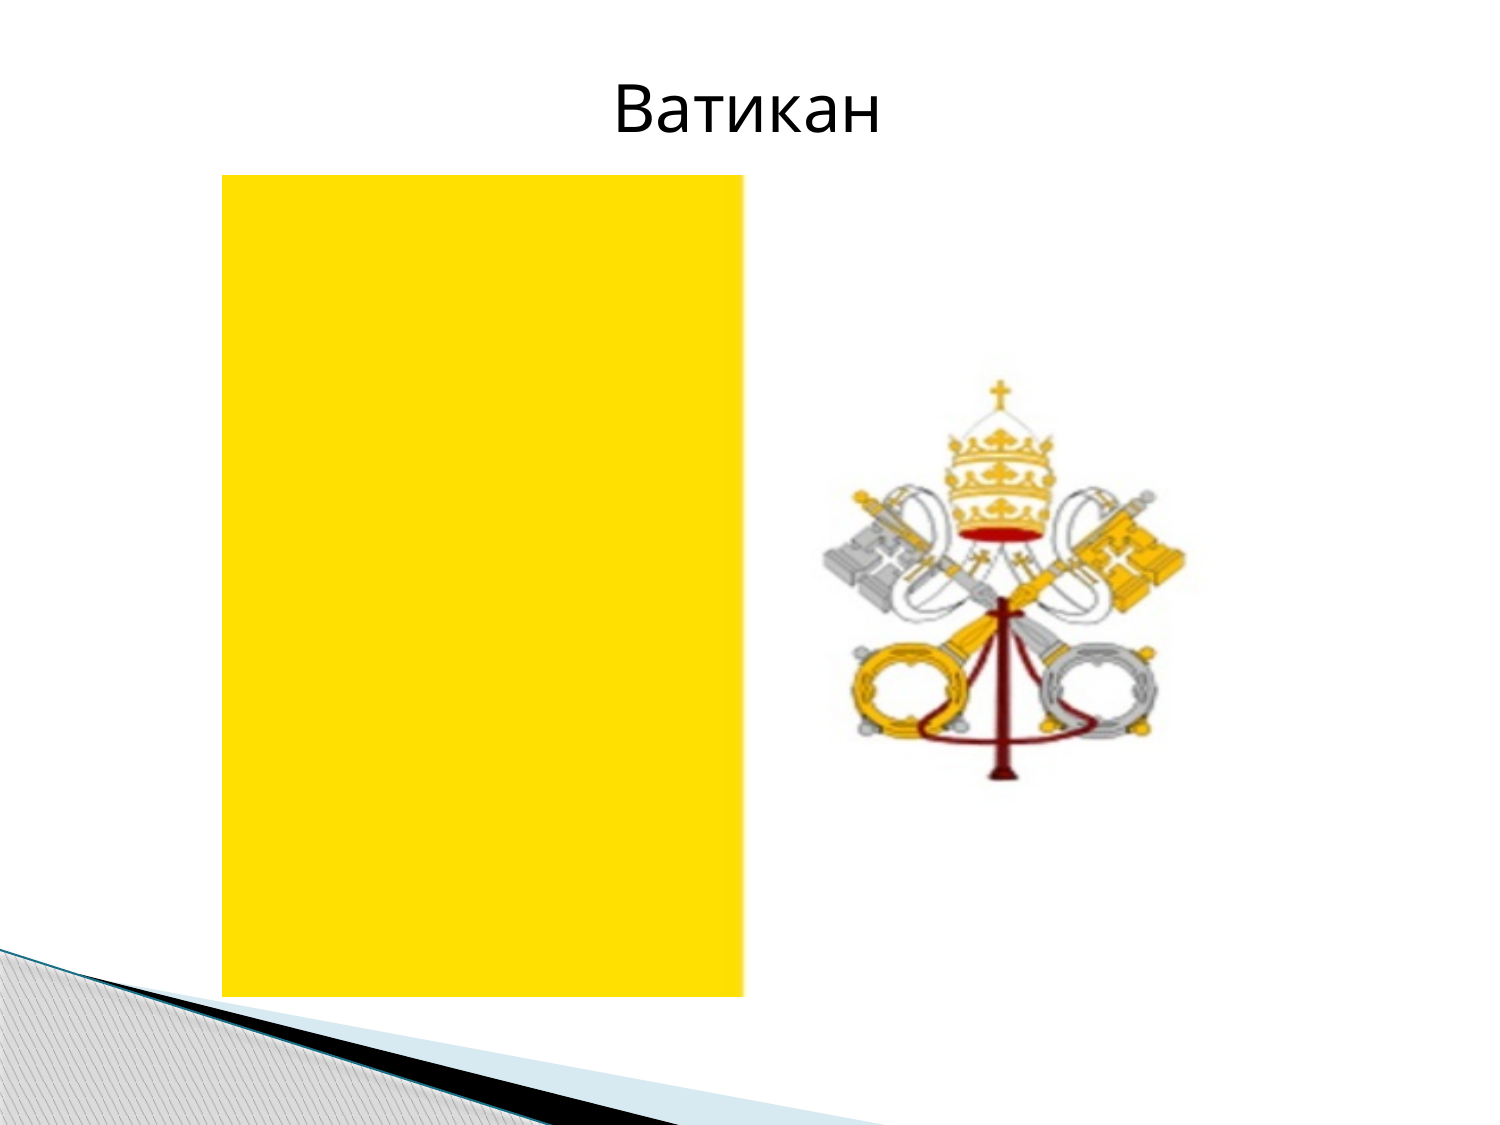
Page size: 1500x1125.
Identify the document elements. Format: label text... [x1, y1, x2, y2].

picture [222, 175, 1266, 997]
text_box Ватикан [597, 58, 1020, 154]
